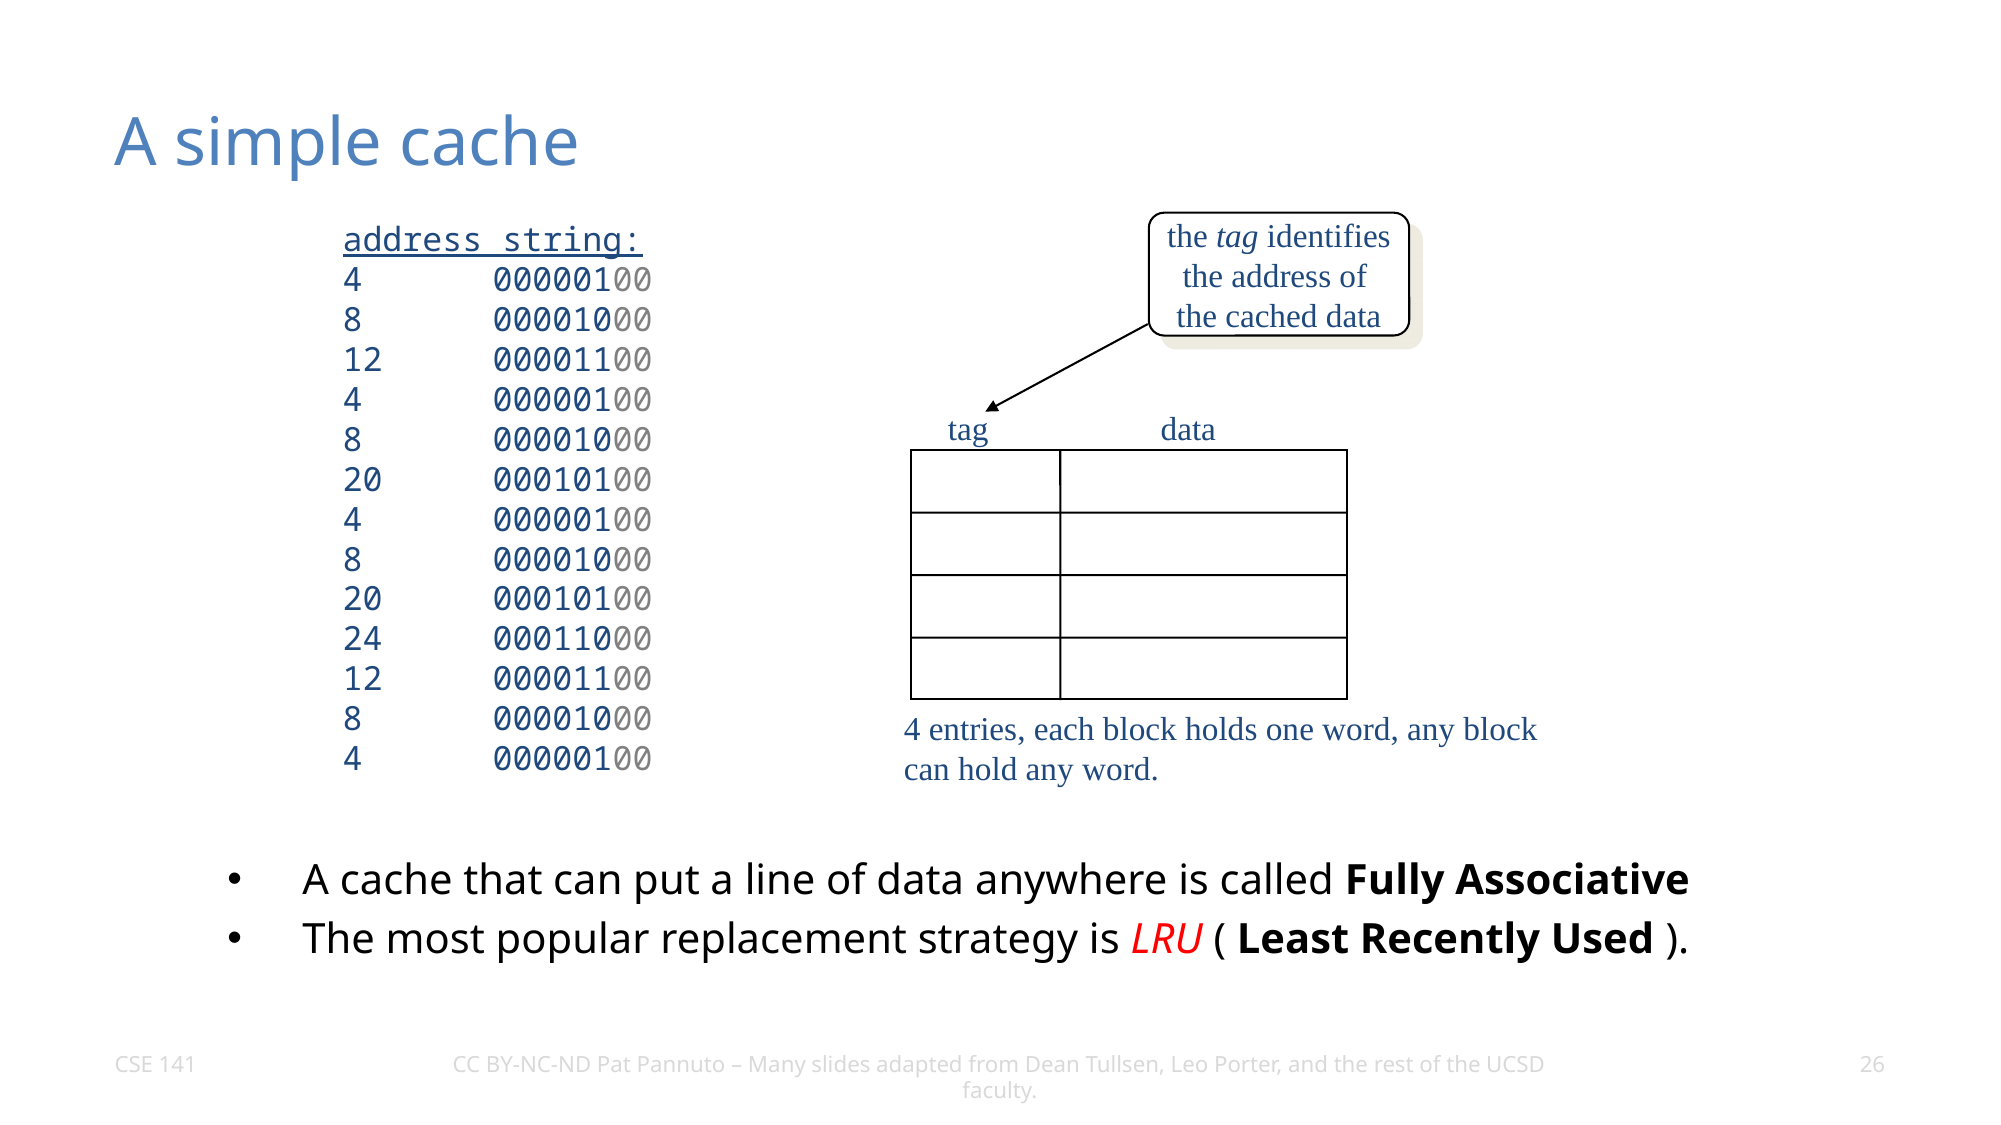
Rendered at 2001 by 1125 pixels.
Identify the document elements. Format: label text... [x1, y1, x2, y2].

text_box [1061, 638, 1347, 700]
text_box data [1145, 400, 1232, 455]
text_box [985, 324, 1148, 412]
text_box 4 entries, each block holds one word, any block can hold any word. [889, 700, 1554, 795]
text_box the tag identifies the address of the cached data [1148, 212, 1410, 336]
text_box [1061, 513, 1347, 575]
text_box [1061, 576, 1347, 637]
text_box [1061, 450, 1347, 512]
text_box [911, 513, 1060, 575]
title A simple cache [99, 45, 1900, 233]
text_box tag [933, 400, 1004, 455]
text_box [911, 638, 1060, 700]
text_box address string: 4 00000100 8 00001000 12 00001100 4 00000100 8 00001000 20 00010100 4 00000100 8 00001000 20 00010100 24 00011000 12 00001100 8 00001000 4 00000100 [327, 211, 668, 785]
text_box [911, 576, 1060, 637]
list A cache that can put a line of data anywhere is called Fully Associative The most popular replacement strategy is LRU ( Least Recently Used ). [212, 845, 1788, 1059]
text_box [911, 450, 1060, 512]
